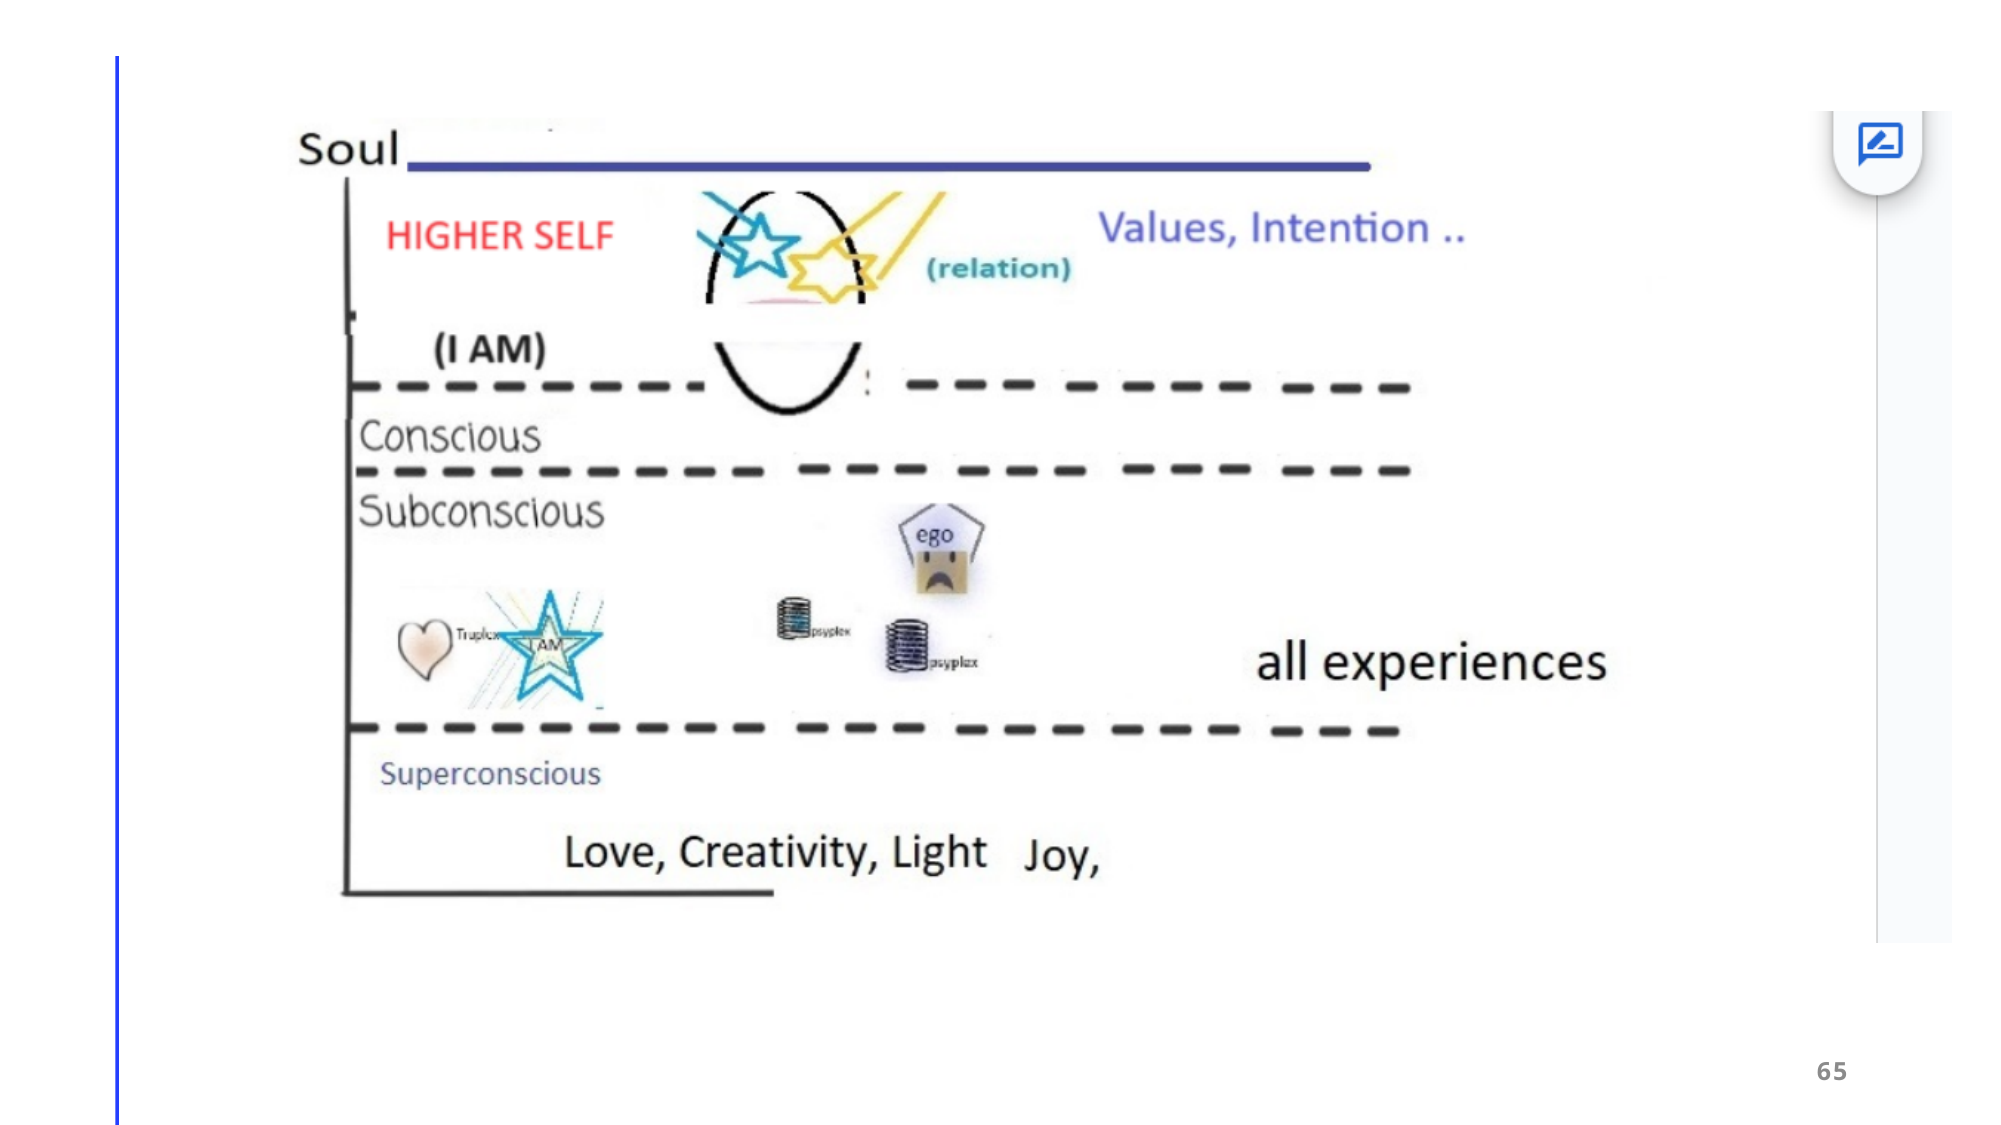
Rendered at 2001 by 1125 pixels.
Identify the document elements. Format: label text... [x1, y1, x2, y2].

slide_number 65 [1412, 1042, 1863, 1103]
picture [252, 111, 1952, 943]
